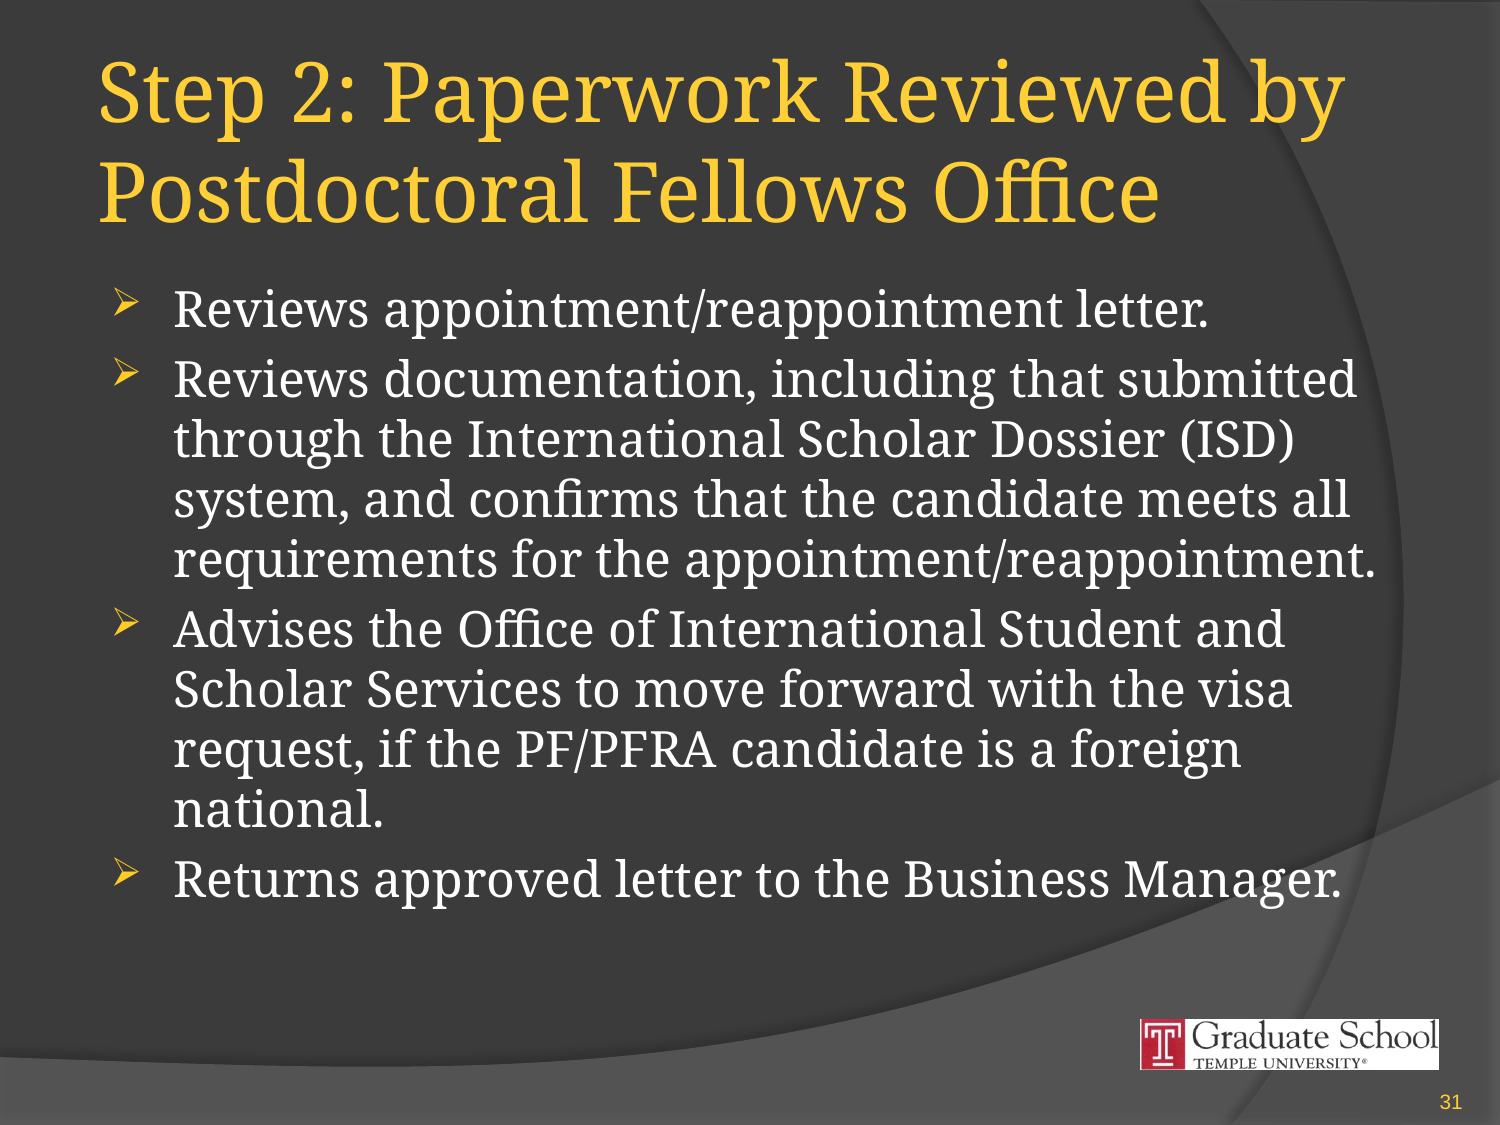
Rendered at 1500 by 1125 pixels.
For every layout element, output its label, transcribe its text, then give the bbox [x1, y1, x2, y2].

title Step 2: Paperwork Reviewed by Postdoctoral Fellows Office [90, 45, 1500, 233]
slide_number 31 [1337, 1053, 1463, 1114]
picture [1139, 1019, 1439, 1071]
list Reviews appointment/reappointment letter. Reviews documentation, including that submitted through the International Scholar Dossier (ISD) system, and confirms that the candidate meets all requirements for the appointment/reappointment. Advises the Office of International Student and Scholar Services to move forward with the visa request, if the PF/PFRA candidate is a foreign national. Returns approved letter to the Business Manager. [90, 270, 1413, 1013]
